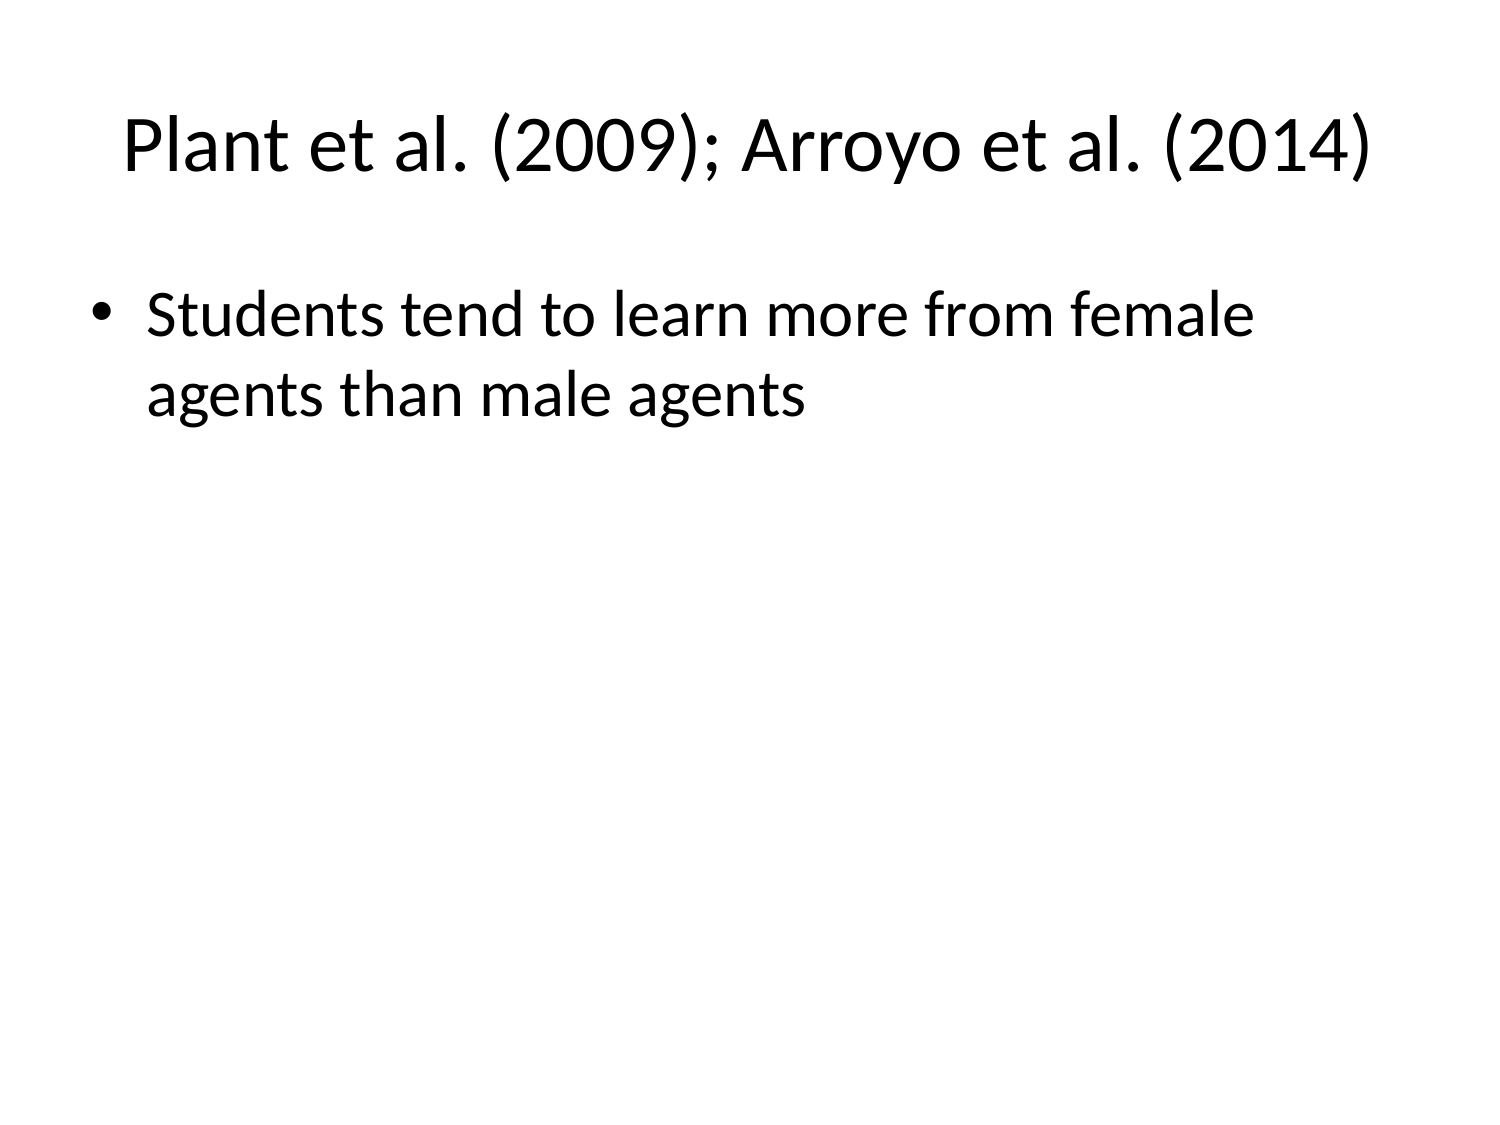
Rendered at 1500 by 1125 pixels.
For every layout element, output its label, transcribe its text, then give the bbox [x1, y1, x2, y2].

list Students tend to learn more from female agents than male agents [75, 262, 1425, 1005]
title Plant et al. (2009); Arroyo et al. (2014) [75, 45, 1425, 233]
